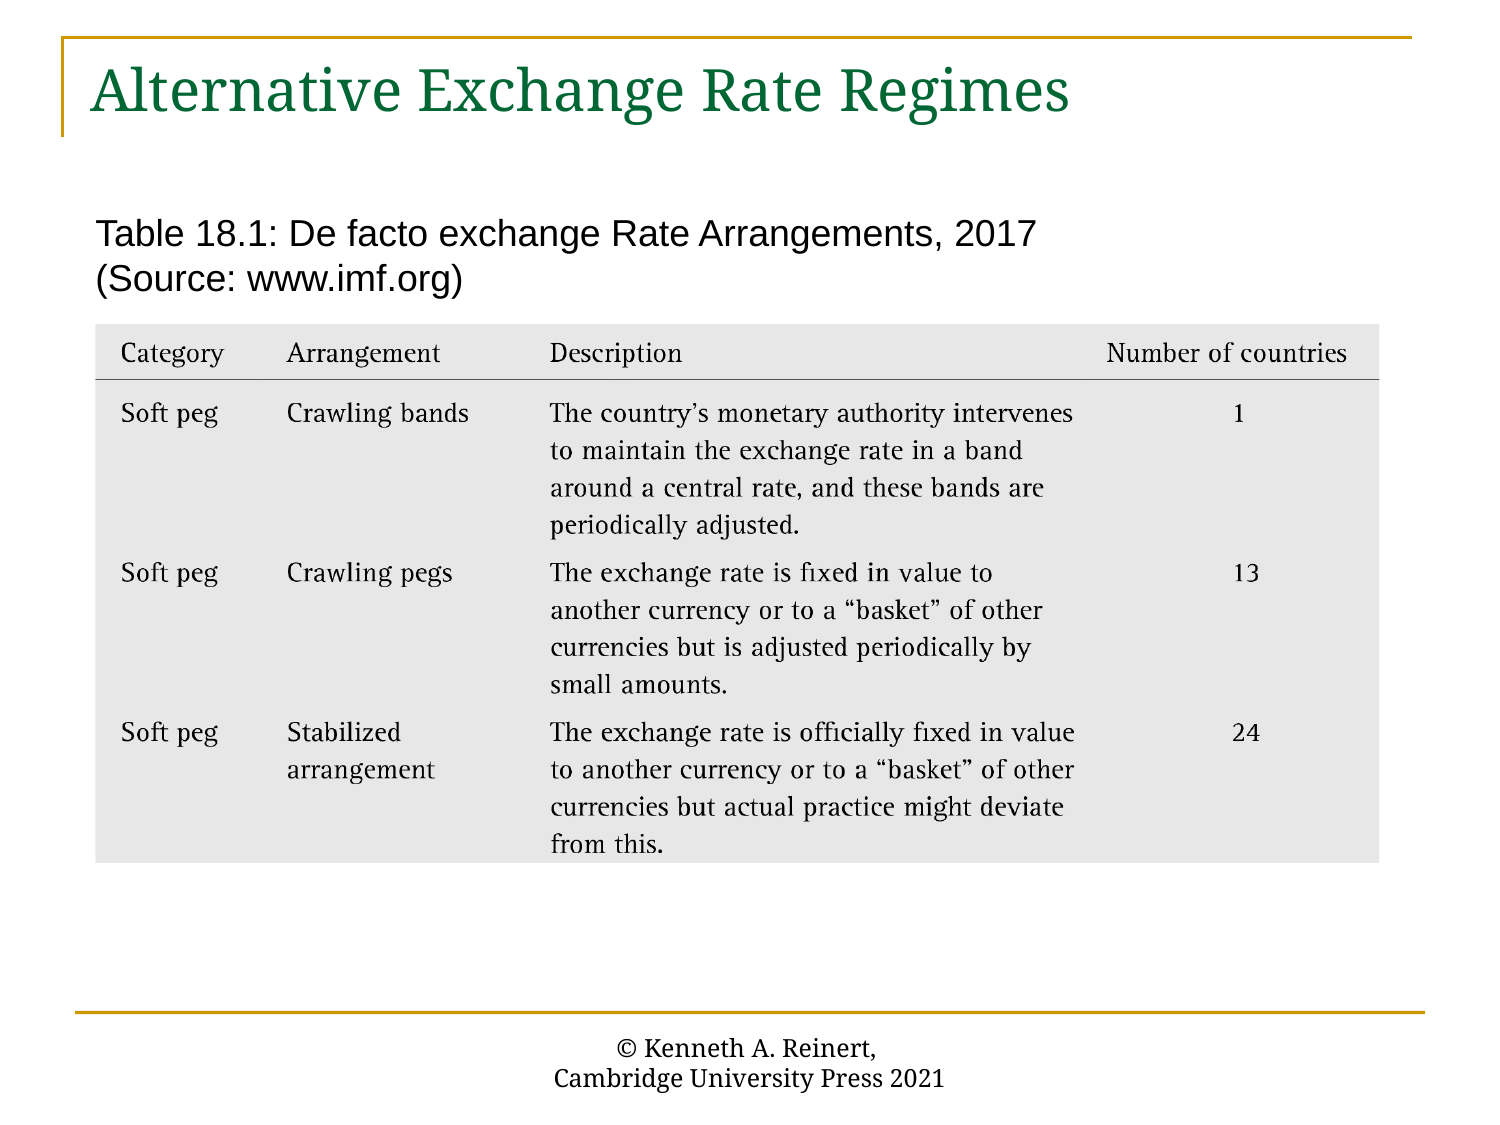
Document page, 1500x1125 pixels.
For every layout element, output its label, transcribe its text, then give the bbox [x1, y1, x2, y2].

text_box Table 18.1: De facto exchange Rate Arrangements, 2017 (Source: www.imf.org) [80, 201, 1064, 307]
picture [94, 323, 1380, 863]
title Alternative Exchange Rate Regimes [74, 45, 1426, 201]
footer © Kenneth A. Reinert, Cambridge University Press 2021 [512, 1024, 988, 1101]
